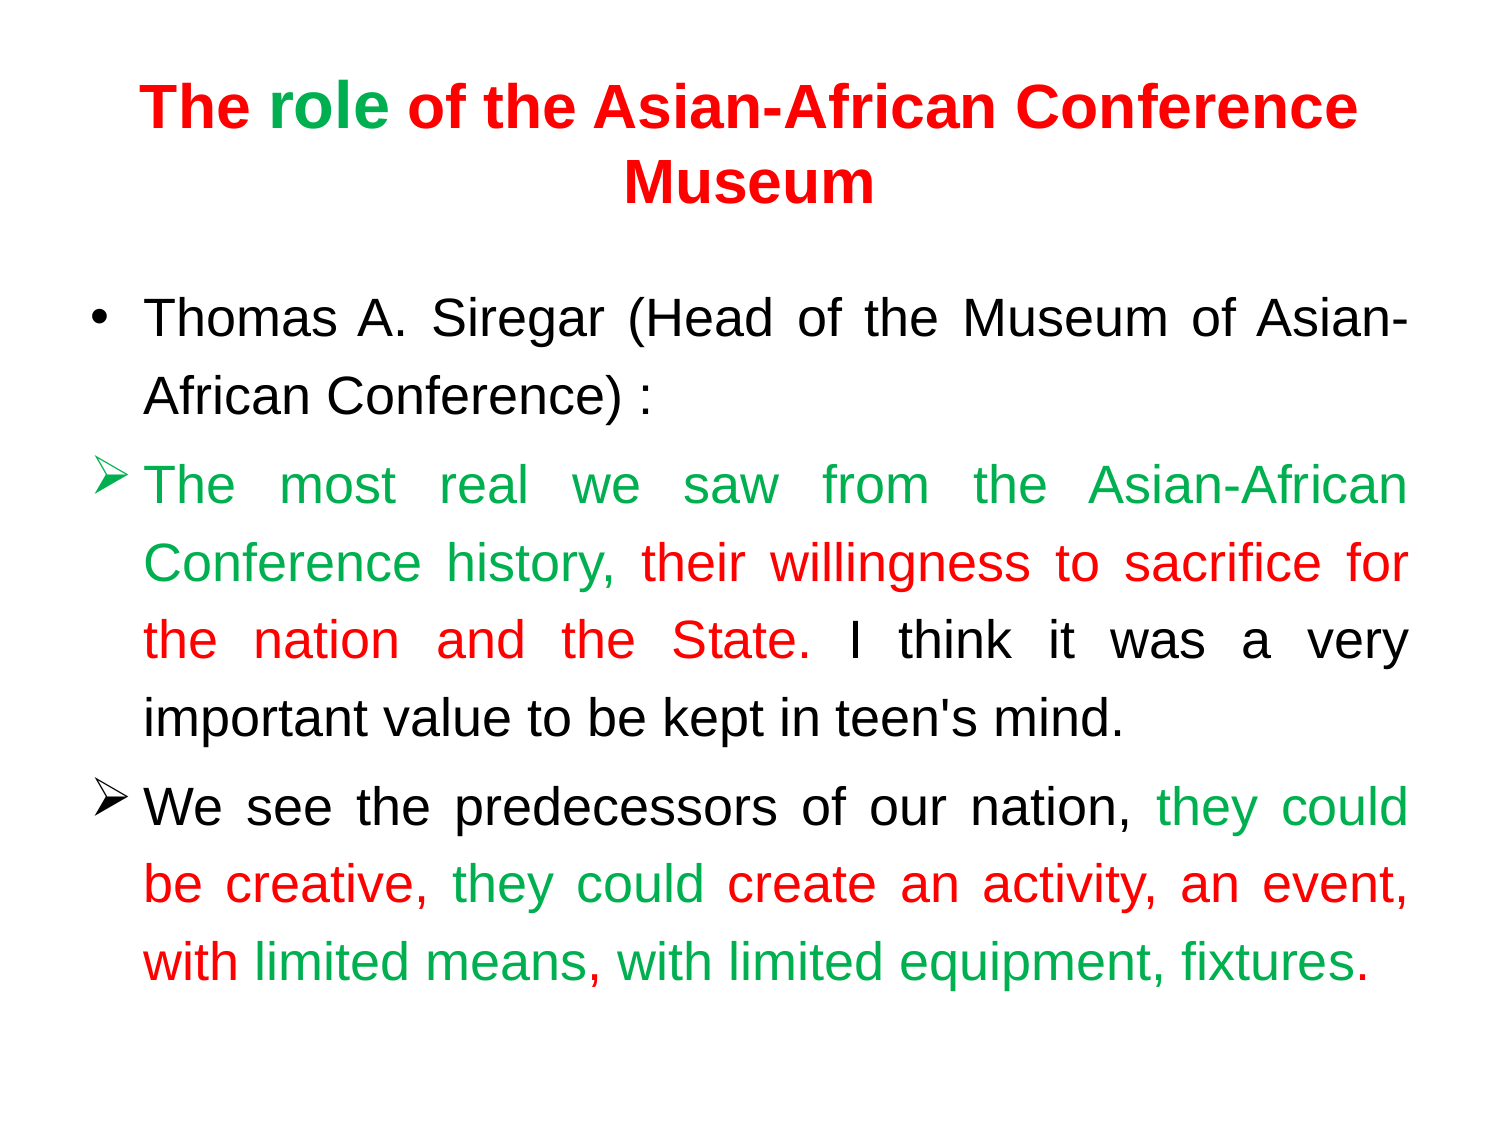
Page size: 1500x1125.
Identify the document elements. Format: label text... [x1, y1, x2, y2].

list Thomas A. Siregar (Head of the Museum of Asian-African Conference) : The most real we saw from the Asian-African Conference history, their willingness to sacrifice for the nation and the State. I think it was a very important value to be kept in teen's mind. We see the predecessors of our nation, they could be creative, they could create an activity, an event, with limited means, with limited equipment, fixtures. [75, 262, 1425, 1005]
title The role of the Asian-African Conference Museum [75, 45, 1425, 233]
